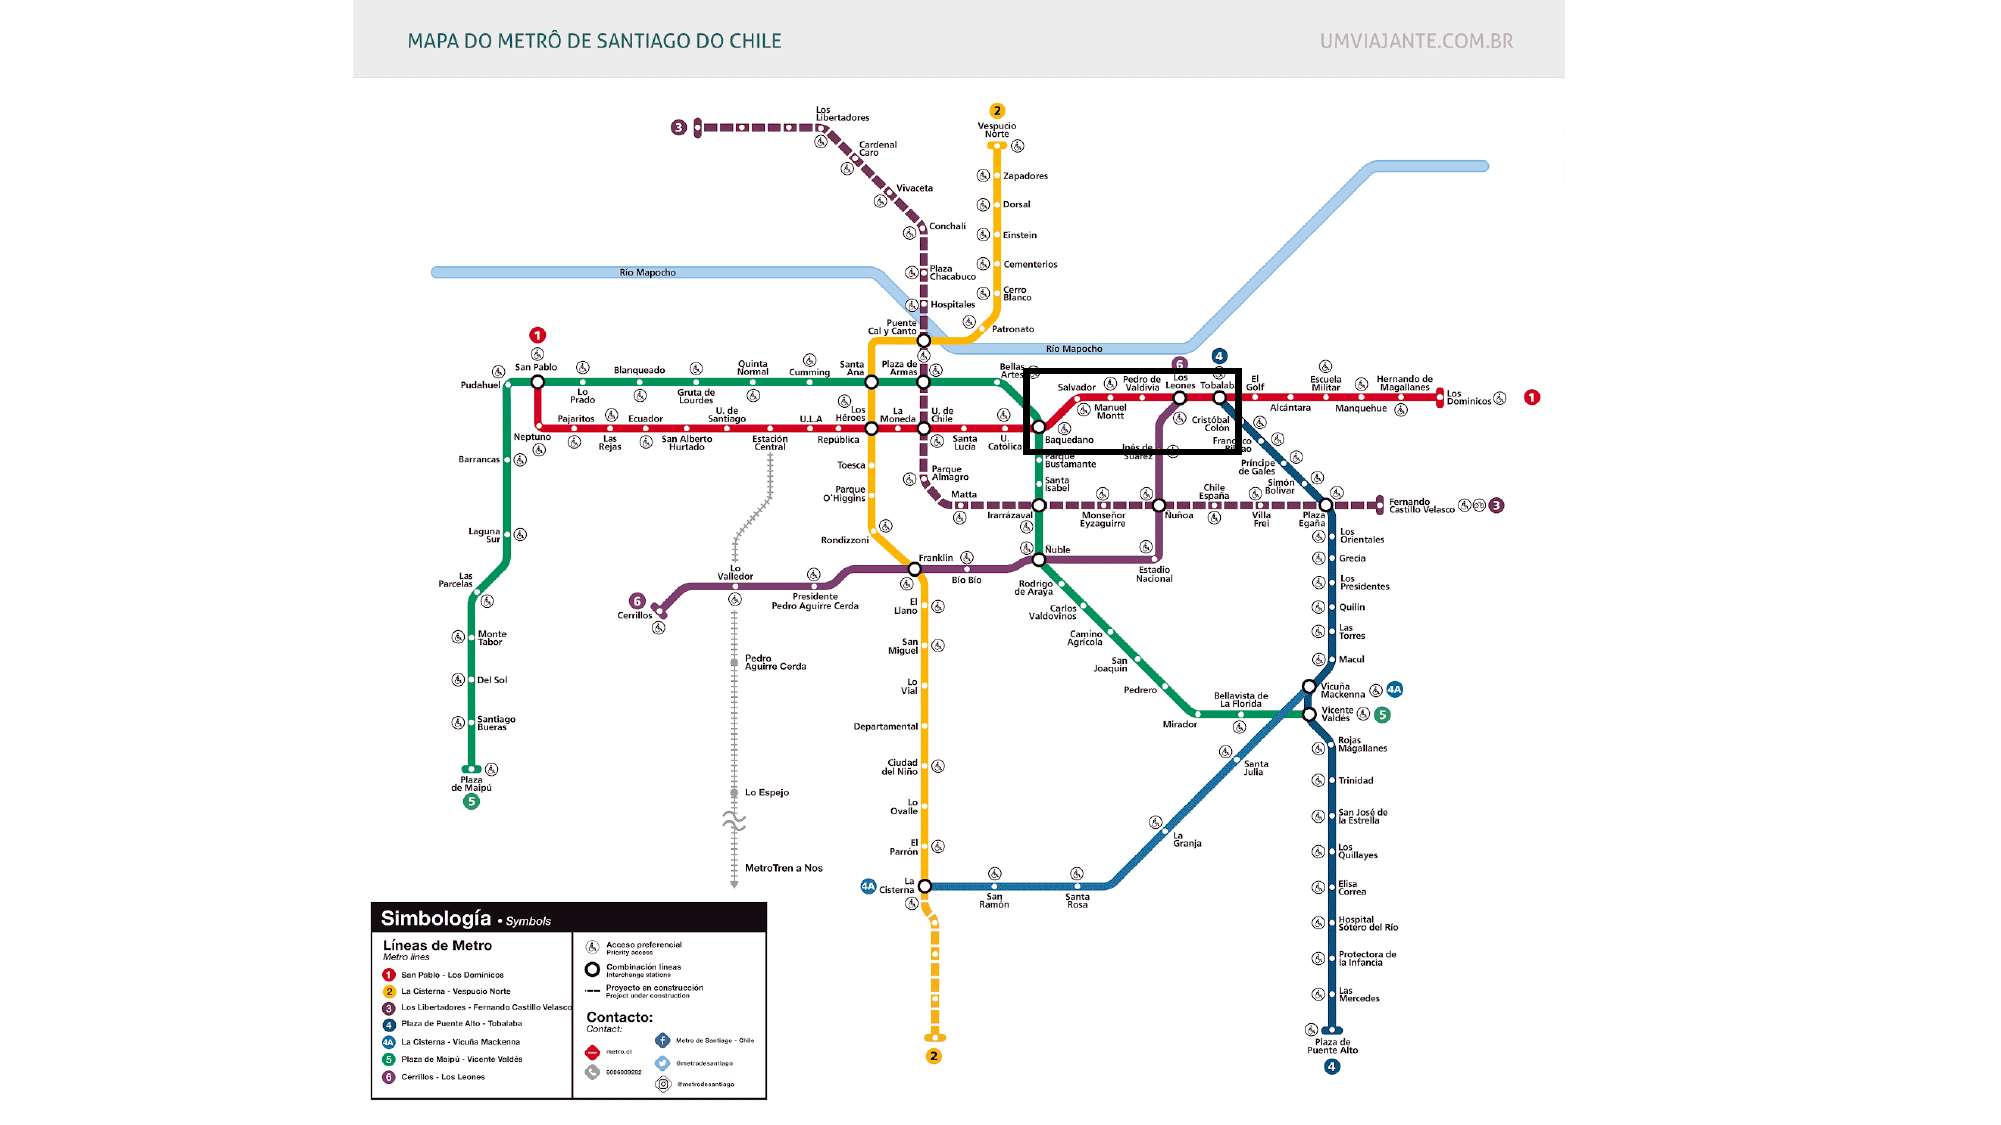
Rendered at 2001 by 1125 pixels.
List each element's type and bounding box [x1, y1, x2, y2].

list [353, 0, 1565, 1125]
